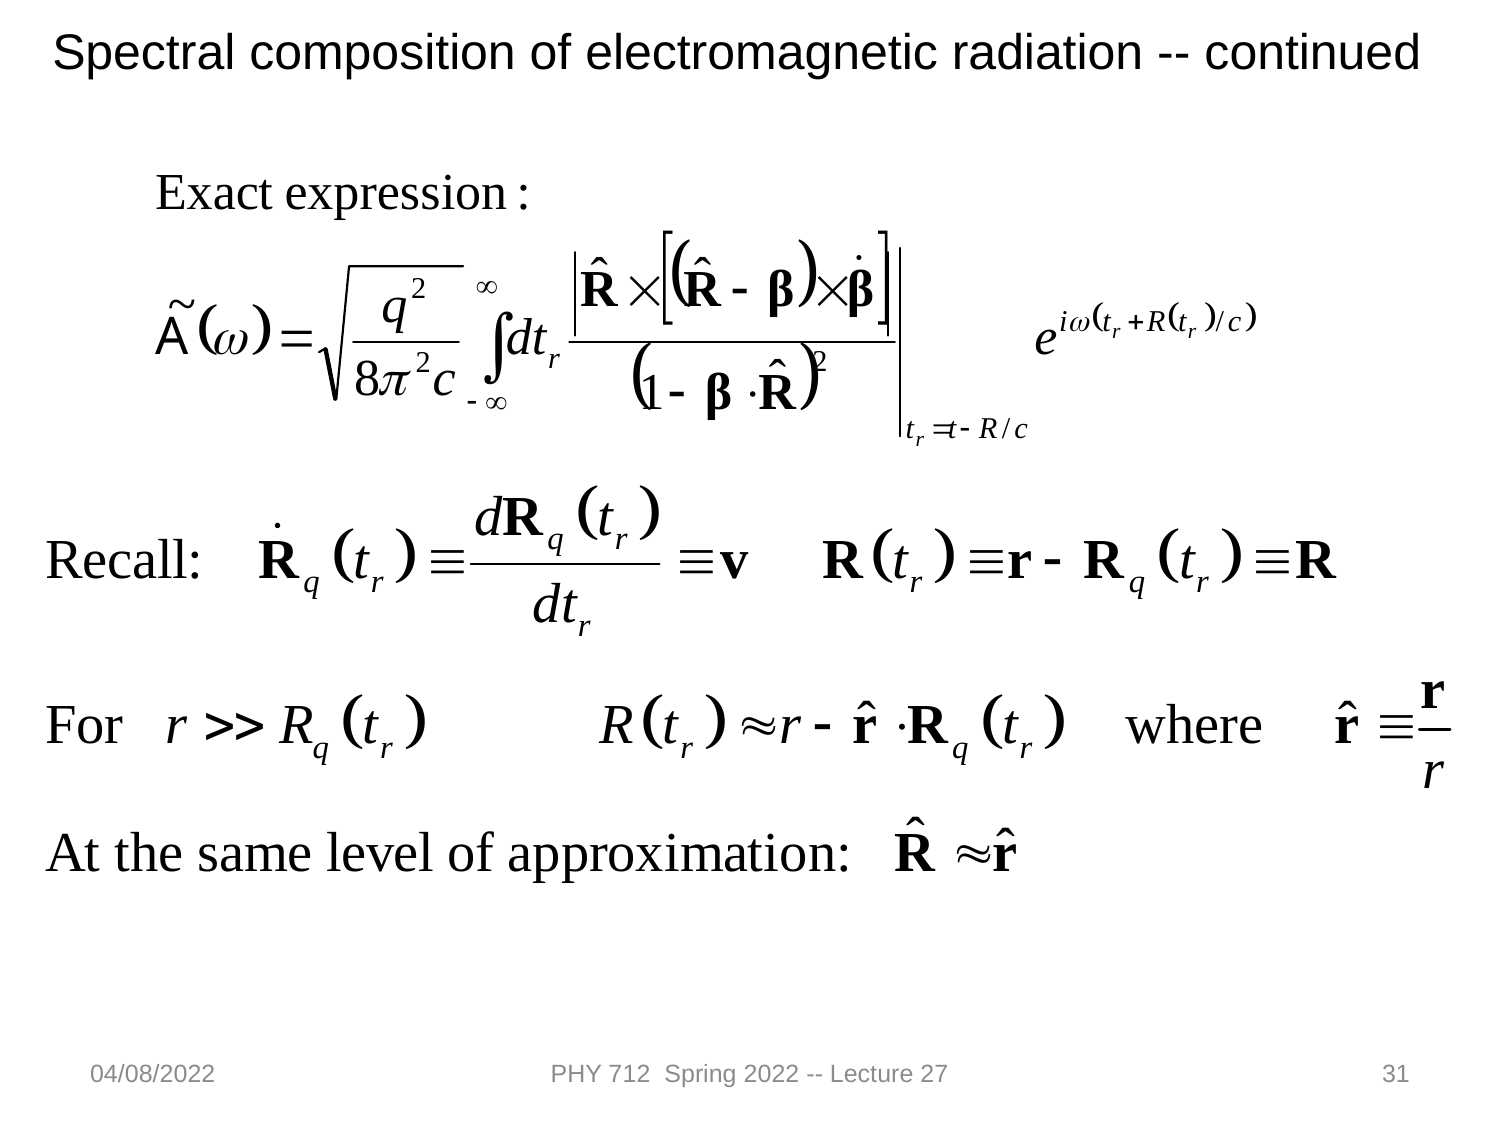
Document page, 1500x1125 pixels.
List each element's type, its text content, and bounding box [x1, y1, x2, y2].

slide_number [75, 1042, 425, 1103]
footer PHY 712 Spring 2022 -- Lecture 27 [512, 1042, 988, 1103]
slide_number 31 [1074, 1042, 1425, 1103]
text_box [147, 162, 1263, 458]
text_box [36, 475, 1464, 895]
text_box Spectral composition of electromagnetic radiation -- continued [37, 12, 1463, 87]
